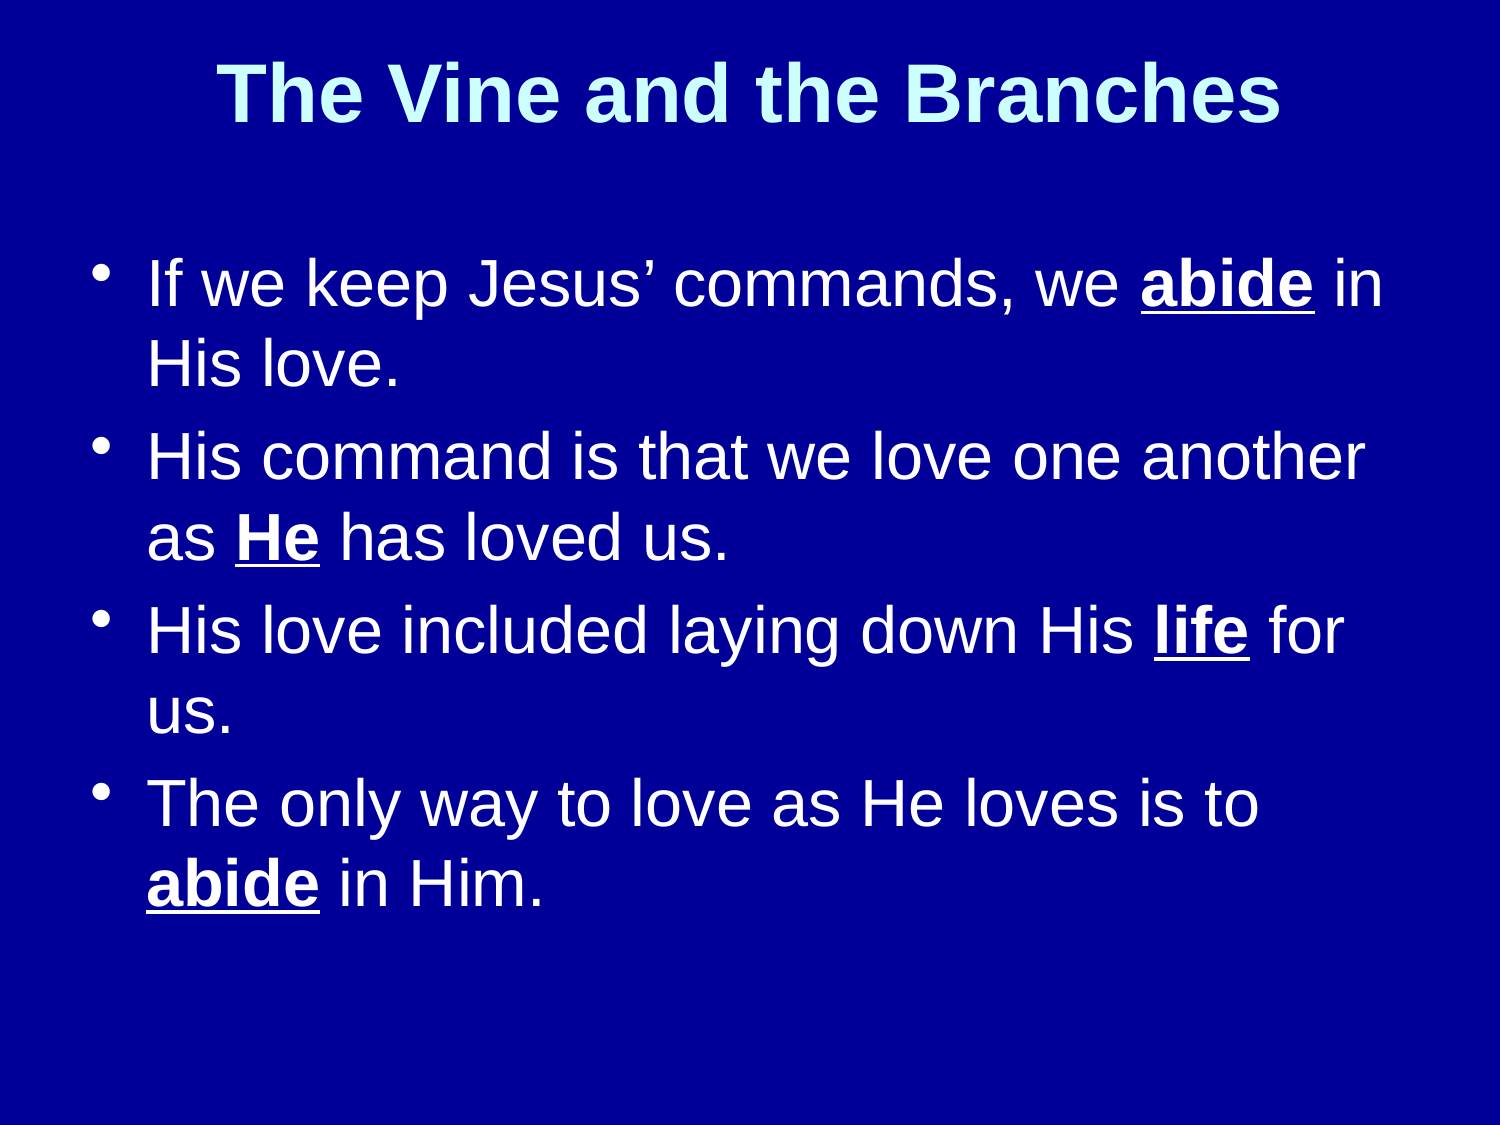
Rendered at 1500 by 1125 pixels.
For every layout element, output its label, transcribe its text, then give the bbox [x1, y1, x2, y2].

list If we keep Jesus’ commands, we abide in His love. His command is that we love one another as He has loved us. His love included laying down His life for us. The only way to love as He loves is to abide in Him. [74, 232, 1426, 1006]
title The Vine and the Branches [74, 44, 1426, 232]
